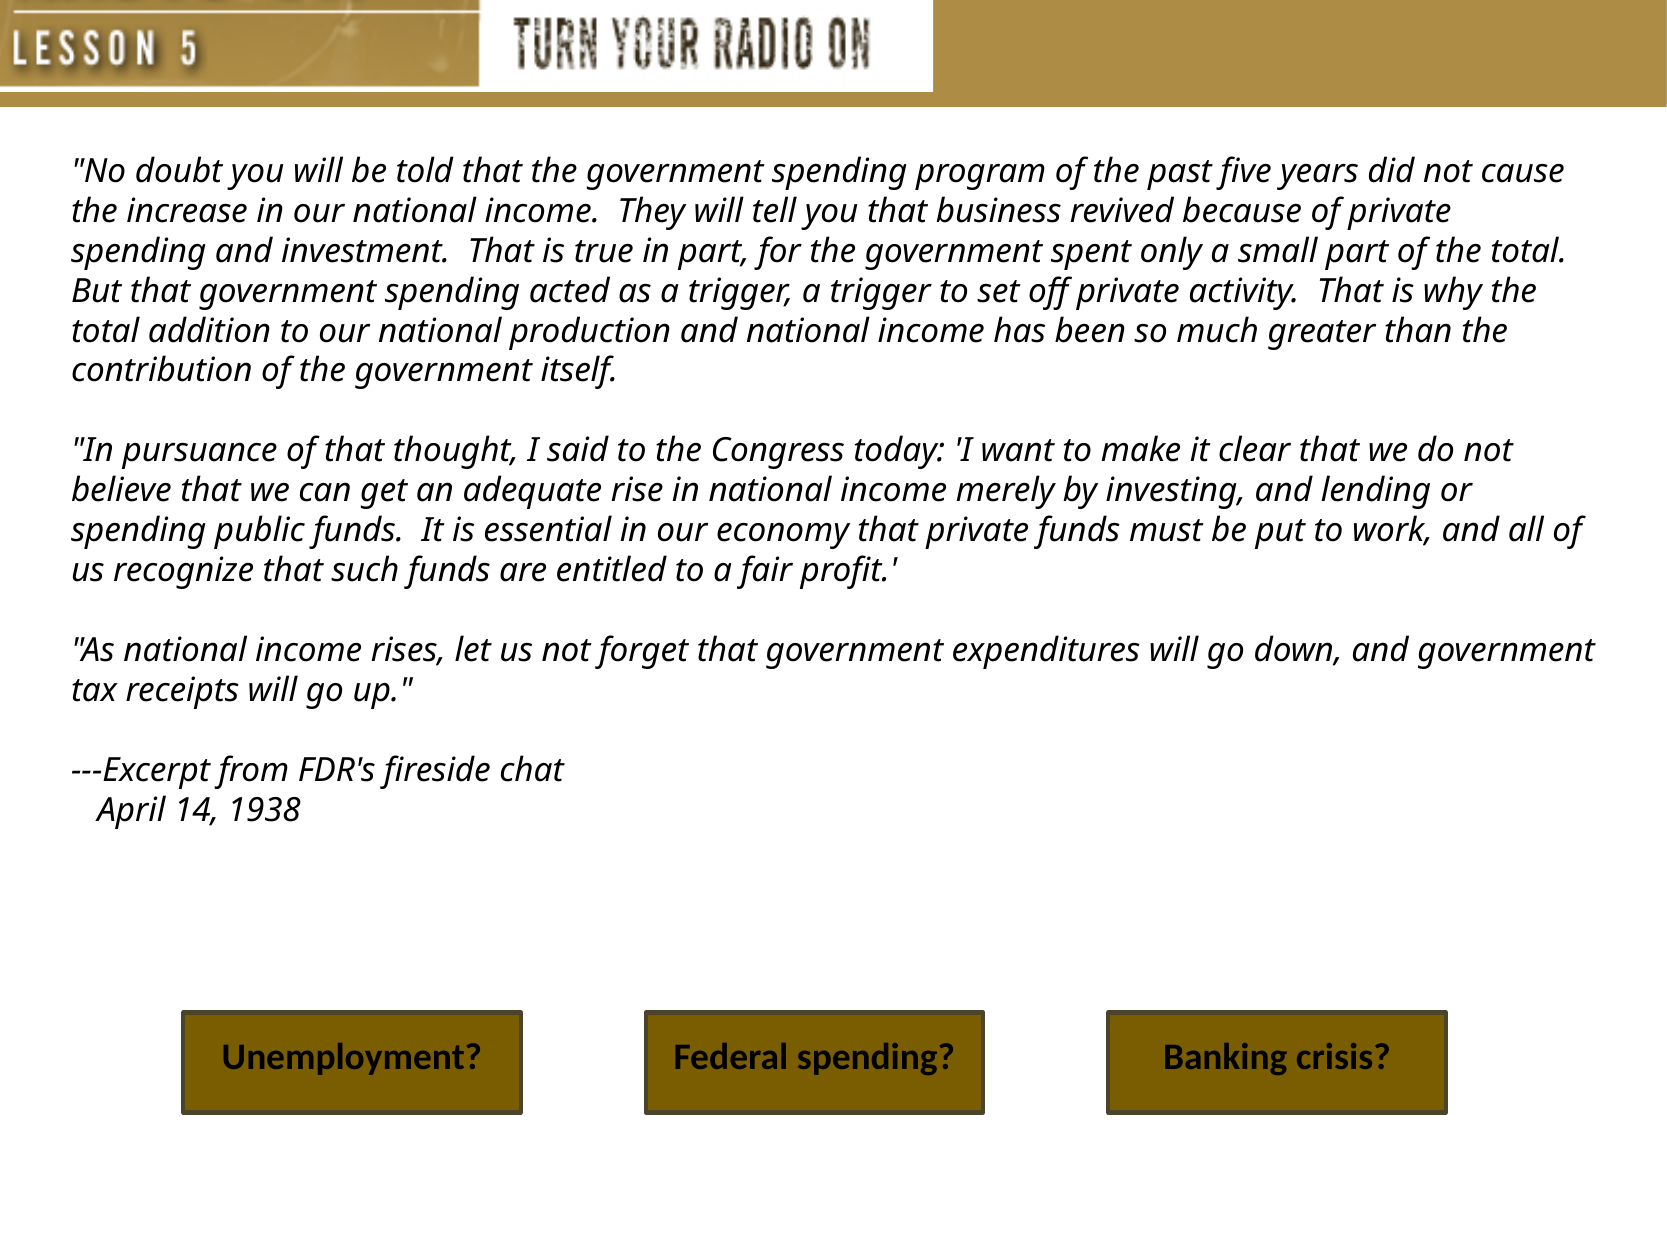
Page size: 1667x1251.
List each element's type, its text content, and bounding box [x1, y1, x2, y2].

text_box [182, 1012, 1446, 1113]
text_box "No doubt you will be told that the government spending program of the past five years did not cause the increase in our national income. They will tell you that business revived because of private spending and investment. That is true in part, for the government spent only a small part of the total. But that government spending acted as a trigger, a trigger to set off private activity. That is why the total addition to our national production and national income has been so much greater than the contribution of the government itself. "In pursuance of that thought, I said to the Congress today: 'I want to make it clear that we do not believe that we can get an adequate rise in national income merely by investing, and lending or spending public funds. It is essential in our economy that private funds must be put to work, and all of us recognize that such funds are entitled to a fair profit.' "As national income rises, let us not forget that government expenditures will go down, and government tax receipts will go up." ---Excerpt from FDR's fireside chat April 14, 1938 [56, 141, 1636, 835]
picture [0, 0, 934, 92]
